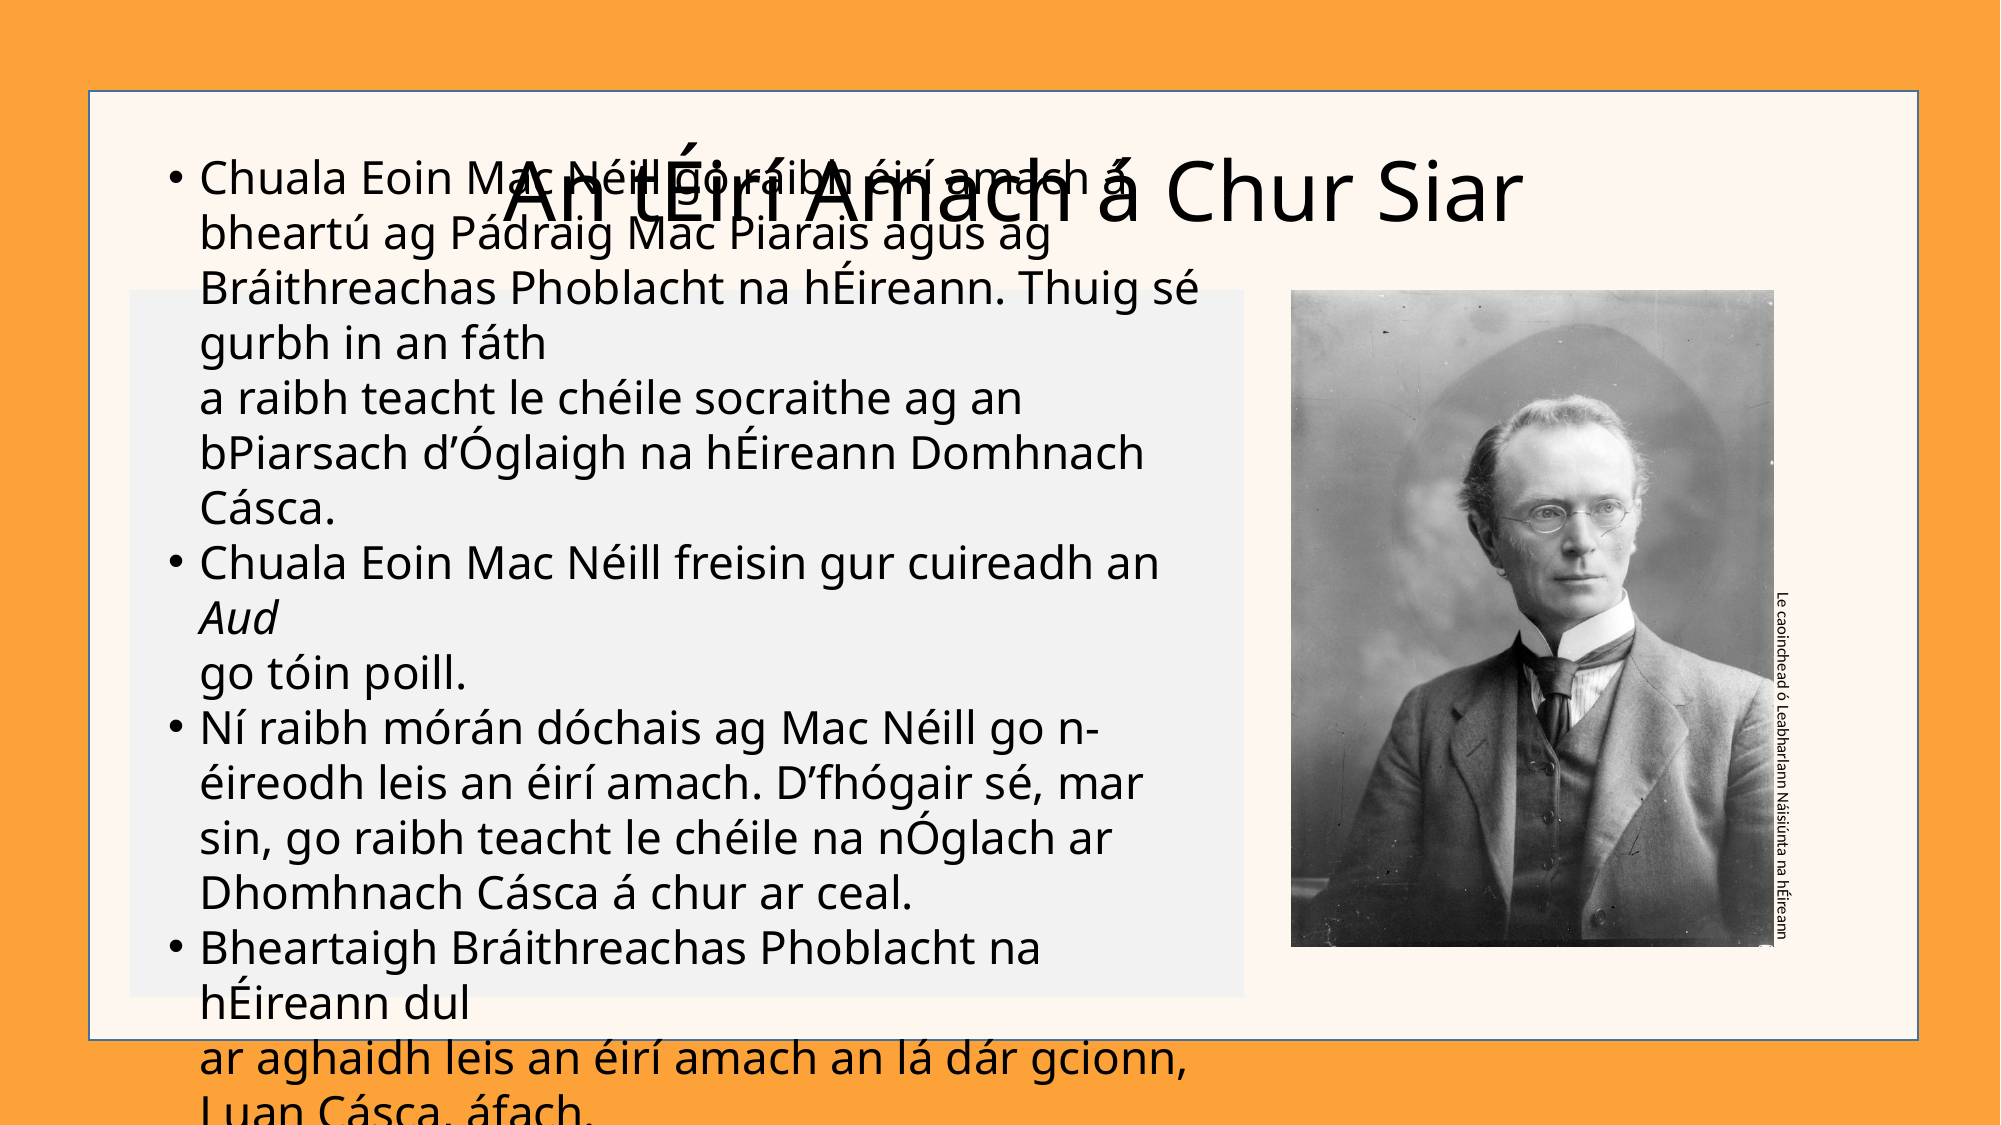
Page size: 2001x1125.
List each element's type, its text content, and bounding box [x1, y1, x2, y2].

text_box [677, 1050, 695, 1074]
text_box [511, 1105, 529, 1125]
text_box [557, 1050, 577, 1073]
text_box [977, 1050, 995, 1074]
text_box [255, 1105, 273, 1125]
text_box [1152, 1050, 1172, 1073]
text_box [88, 90, 1919, 1041]
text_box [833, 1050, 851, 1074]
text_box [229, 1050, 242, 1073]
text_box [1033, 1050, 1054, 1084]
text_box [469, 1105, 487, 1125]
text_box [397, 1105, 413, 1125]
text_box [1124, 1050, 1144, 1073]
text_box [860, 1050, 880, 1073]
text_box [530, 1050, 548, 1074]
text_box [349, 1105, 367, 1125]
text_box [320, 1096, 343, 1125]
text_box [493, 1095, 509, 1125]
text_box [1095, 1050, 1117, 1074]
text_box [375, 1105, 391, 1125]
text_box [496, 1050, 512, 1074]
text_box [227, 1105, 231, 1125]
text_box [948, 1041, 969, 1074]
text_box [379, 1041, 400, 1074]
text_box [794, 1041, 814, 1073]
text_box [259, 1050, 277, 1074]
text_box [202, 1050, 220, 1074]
text_box An tÉirí Amach á Chur Siar [159, 142, 1871, 277]
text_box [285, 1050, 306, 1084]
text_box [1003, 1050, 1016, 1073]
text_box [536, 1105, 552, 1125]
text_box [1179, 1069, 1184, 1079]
text_box Le caoinchead ó Leabharlann Náisiúnta na hÉireann [1766, 578, 1802, 981]
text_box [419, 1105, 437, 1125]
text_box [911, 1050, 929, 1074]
text_box Chuala Eoin Mac Néill go raibh éirí amach á bheartú ag Pádraig Mac Piarais agus ag Bráithreachas Phoblacht na hÉireann. Thuig sé gurbh in an fáth a raibh teacht le chéile socraithe ag an bPiarsach d’Óglaigh na hÉireann Domhnach Cásca. Chuala Eoin Mac Néill freisin gur cuireadh an Aud go tóin poill. Ní raibh mórán dóchais ag Mac Néill go n-éireodh leis an éirí amach. D’fhógair sé, mar sin, go raibh teacht le chéile na nÓglach ar Dhomhnach Cásca á chur ar ceal. Bheartaigh Bráithreachas Phoblacht na hÉireann dul ar aghaidh leis an éirí amach an lá dár gcionn, Luan Cásca, áfach. [128, 289, 1245, 998]
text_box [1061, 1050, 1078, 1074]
picture [1291, 290, 1774, 947]
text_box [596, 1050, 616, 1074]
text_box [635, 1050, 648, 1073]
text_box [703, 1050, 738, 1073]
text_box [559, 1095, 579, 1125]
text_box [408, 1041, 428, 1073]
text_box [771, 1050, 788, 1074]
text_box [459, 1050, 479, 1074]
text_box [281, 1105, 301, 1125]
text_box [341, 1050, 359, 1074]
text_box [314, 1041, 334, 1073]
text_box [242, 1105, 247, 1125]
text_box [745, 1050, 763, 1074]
